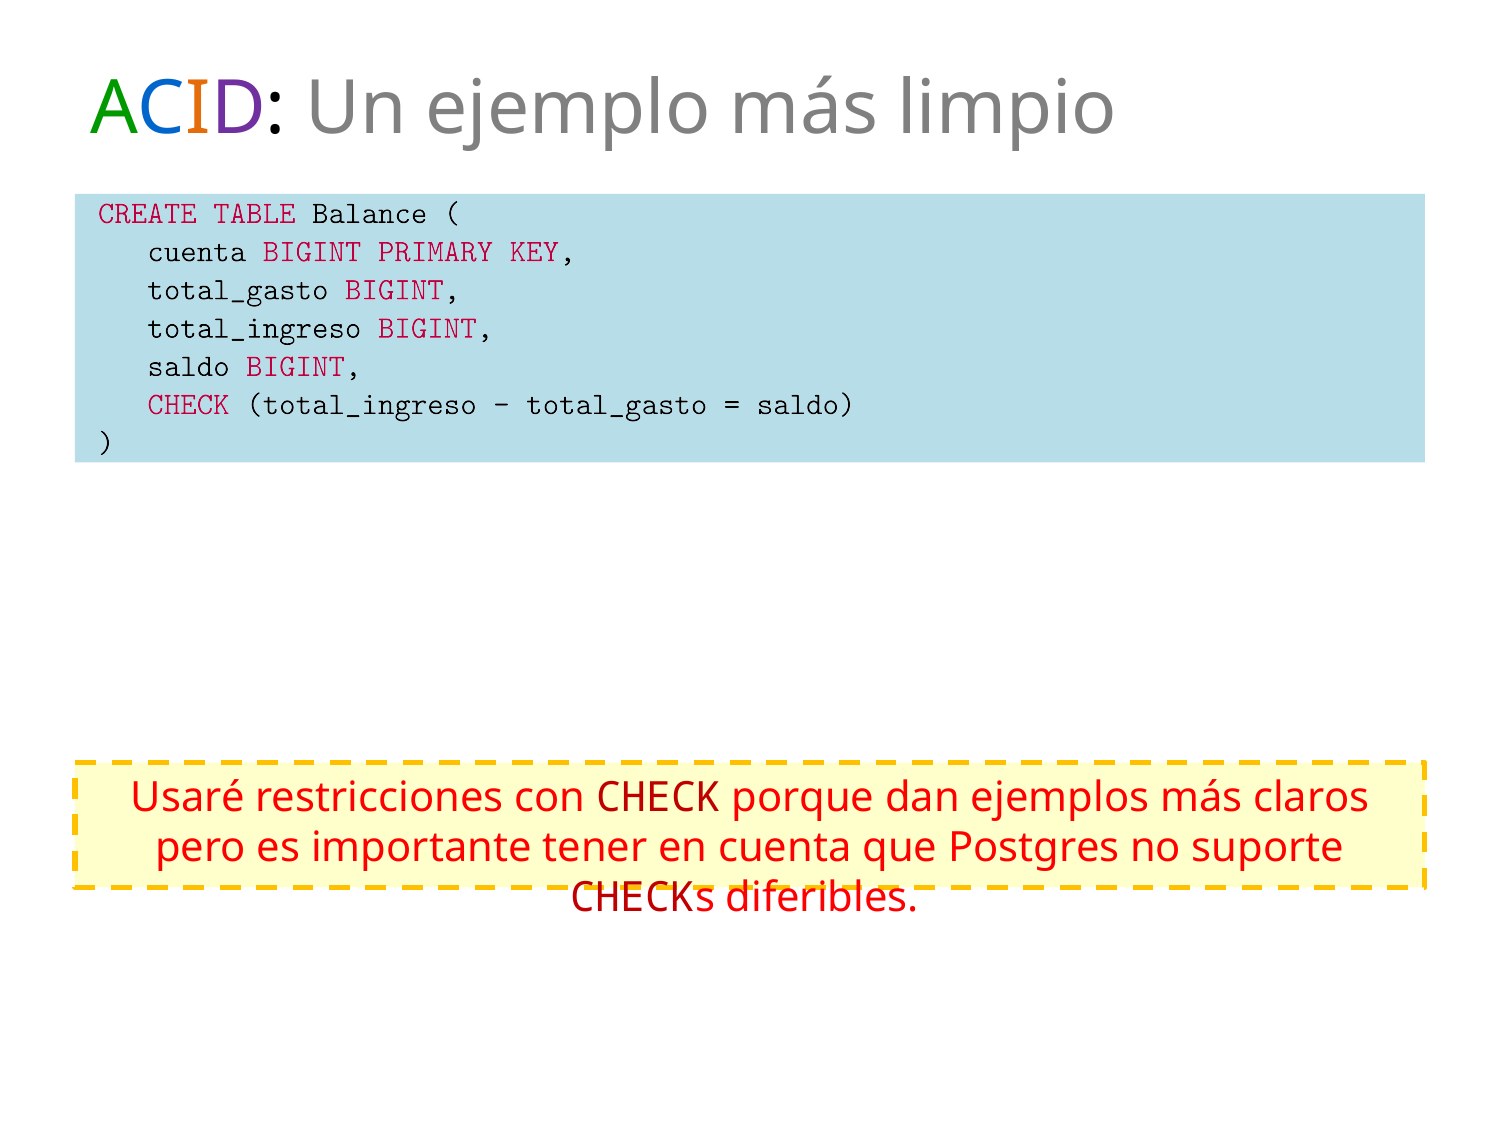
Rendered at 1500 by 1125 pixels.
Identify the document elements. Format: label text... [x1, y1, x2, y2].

text_box [73, 192, 1427, 465]
title ACID: Un ejemplo más limpio [75, 45, 1425, 163]
text_box Usaré restricciones con CHECK porque dan ejemplos más claros pero es importante tener en cuenta que Postgres no suporte CHECKs diferibles. [74, 762, 1425, 888]
picture [99, 201, 850, 455]
